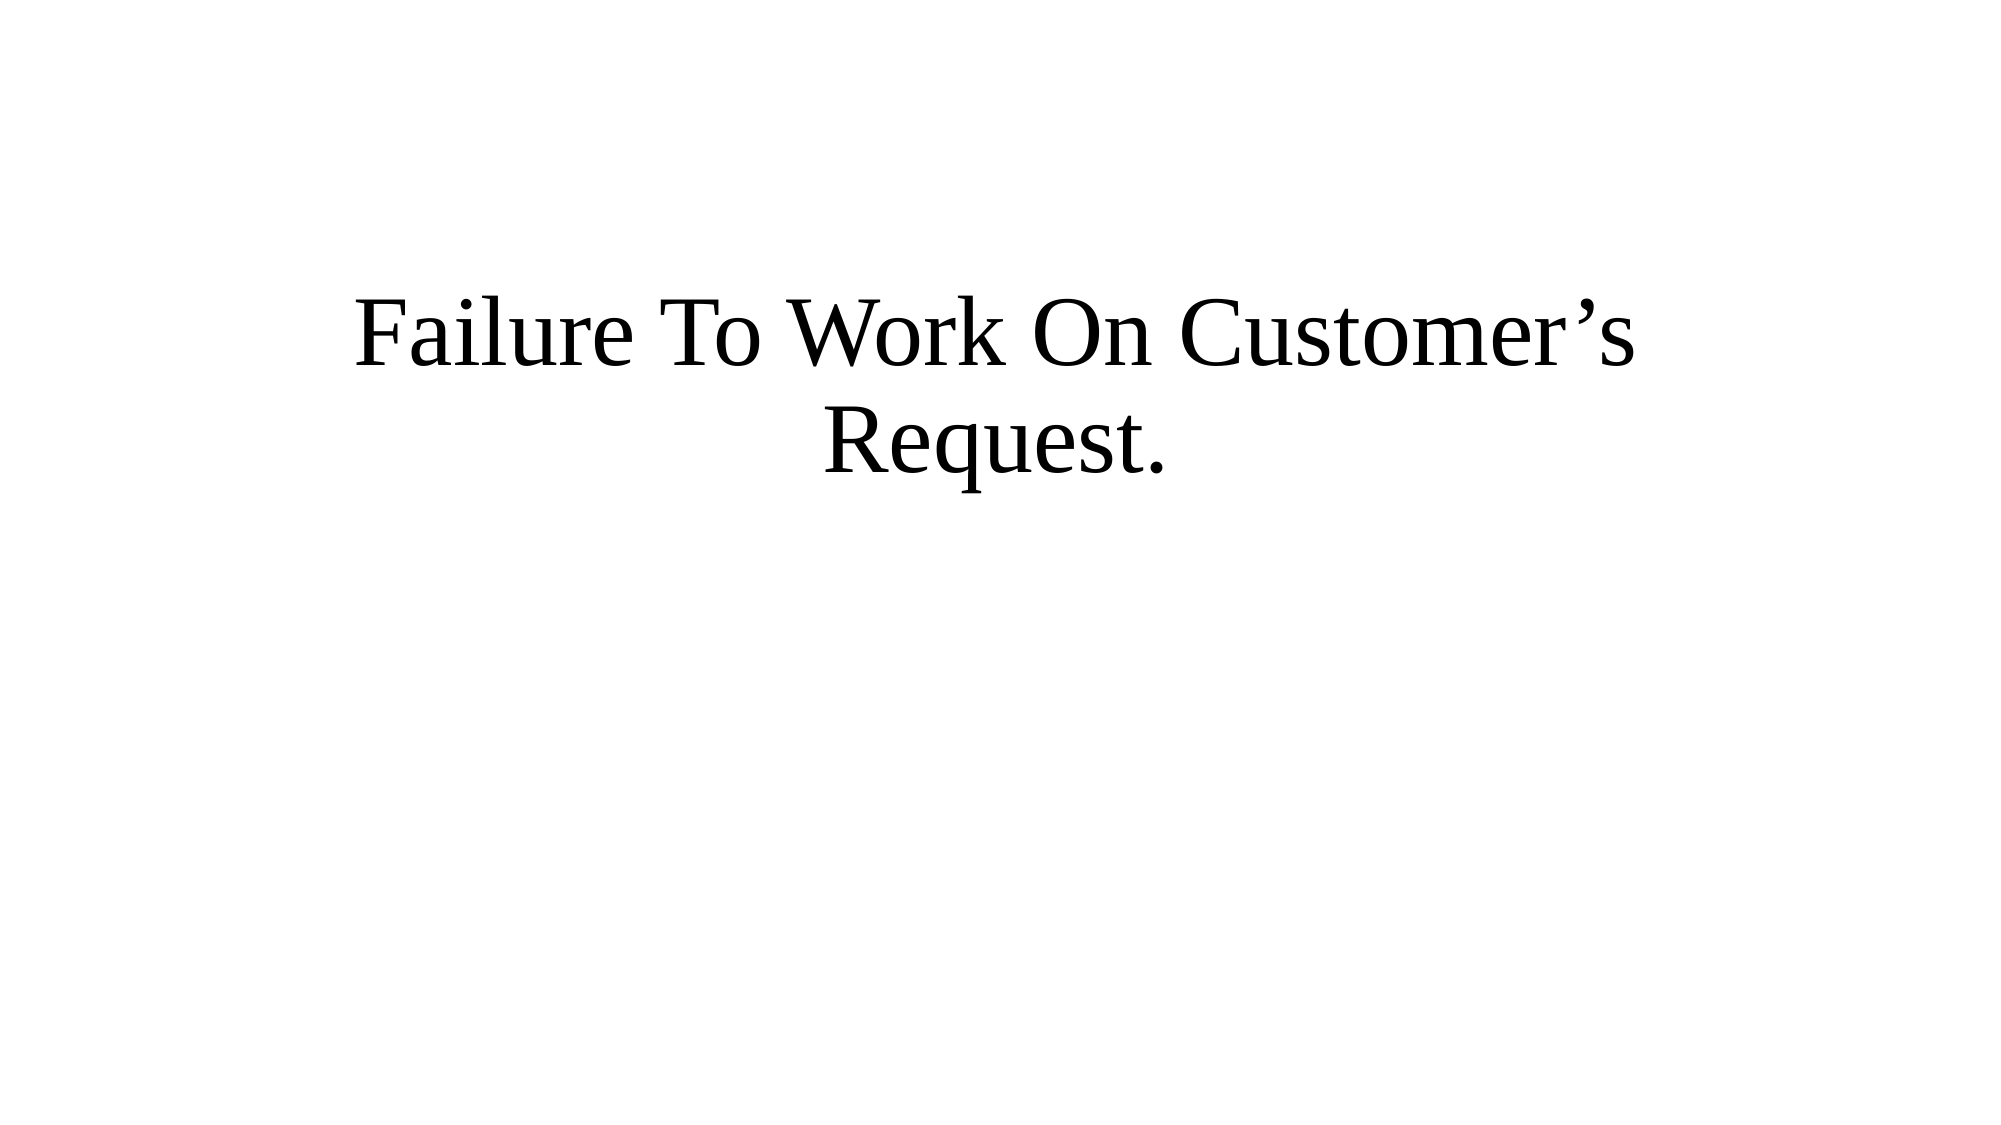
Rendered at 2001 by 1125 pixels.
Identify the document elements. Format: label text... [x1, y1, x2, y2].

title Failure To Work On Customer’s Request. [256, 212, 1736, 503]
